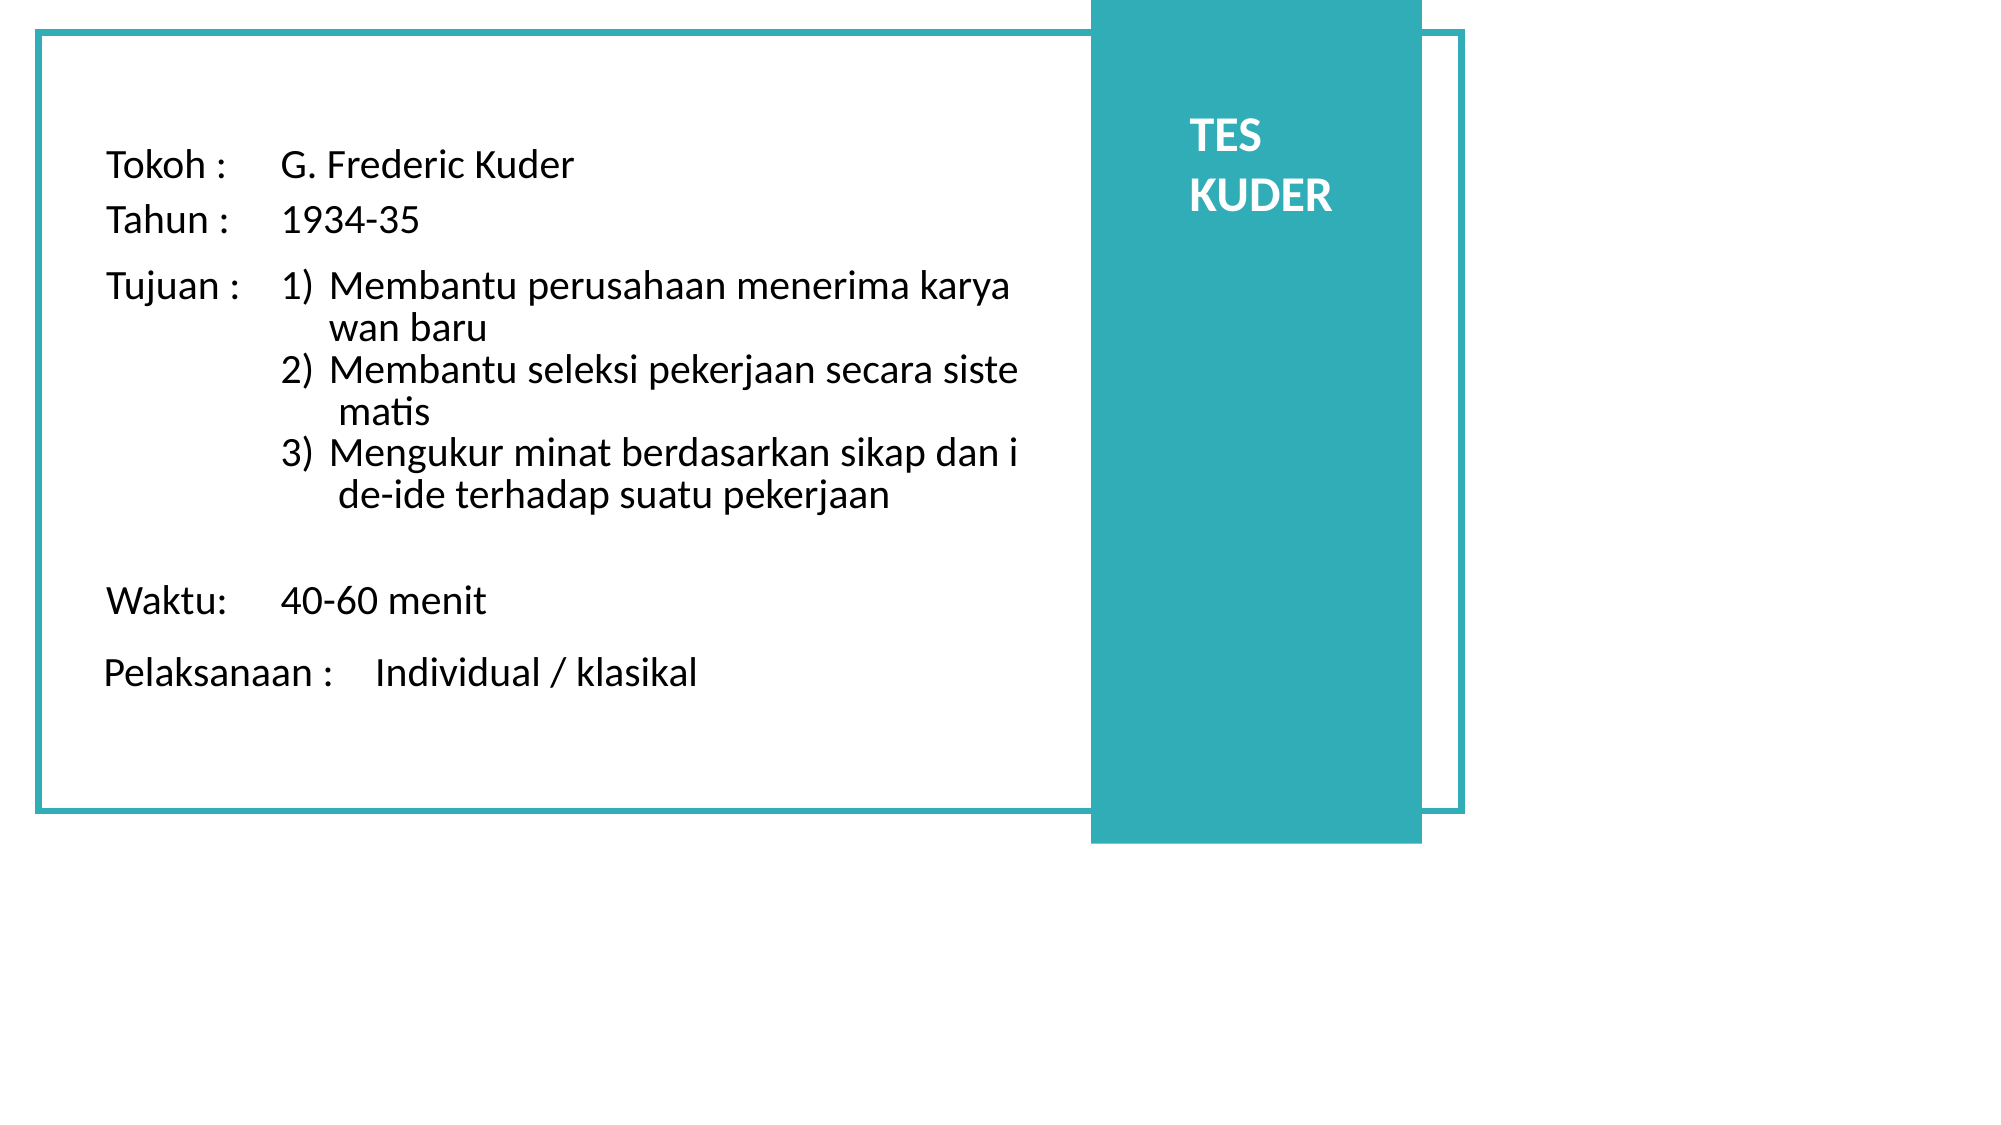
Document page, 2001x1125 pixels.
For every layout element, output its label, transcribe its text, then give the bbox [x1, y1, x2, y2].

text_box [1091, 0, 1422, 844]
table_cell 1934-35 [260, 201, 1041, 267]
table_cell Membantu perusahaan menerima karya wan baru Membantu seleksi pekerjaan secara siste matis Mengukur minat berdasarkan sikap dan i de-ide terhadap suatu pekerjaan [260, 267, 1041, 582]
table_cell Tahun : [85, 201, 260, 267]
title TES KUDER [1187, 128, 1392, 193]
table_header Individual / klasikal [355, 655, 719, 697]
table_cell Waktu: [85, 582, 260, 636]
table_header G. Frederic Kuder [260, 147, 1041, 201]
table_header Tokoh : [85, 147, 260, 201]
table_cell Tujuan : [85, 267, 260, 582]
table_cell 40-60 menit [260, 582, 1041, 636]
table_header Pelaksanaan : [83, 655, 355, 697]
